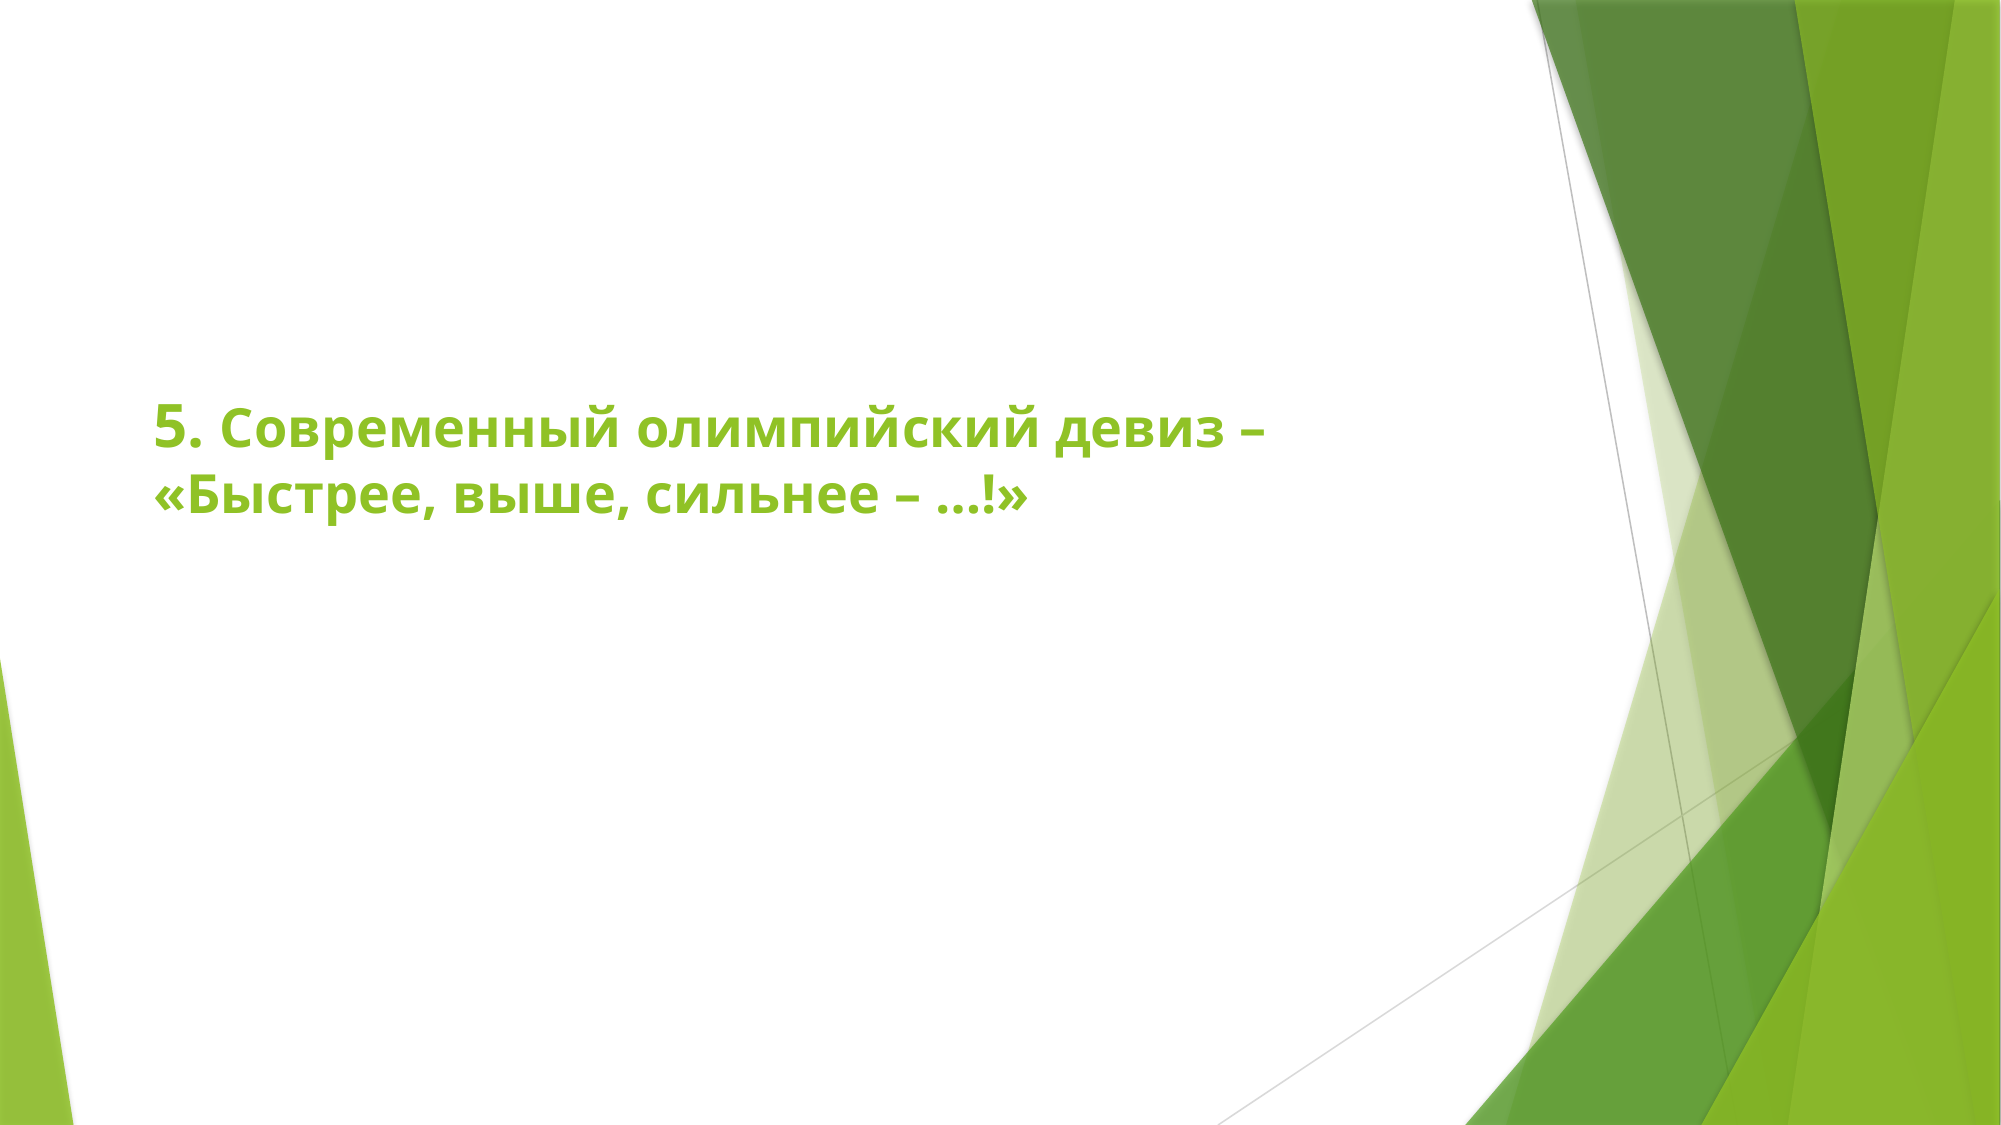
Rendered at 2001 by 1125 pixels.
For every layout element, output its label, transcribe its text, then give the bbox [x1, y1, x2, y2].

title 5. Современный олимпийский девиз – «Быстрее, выше, сильнее – …!» [138, 380, 1549, 597]
